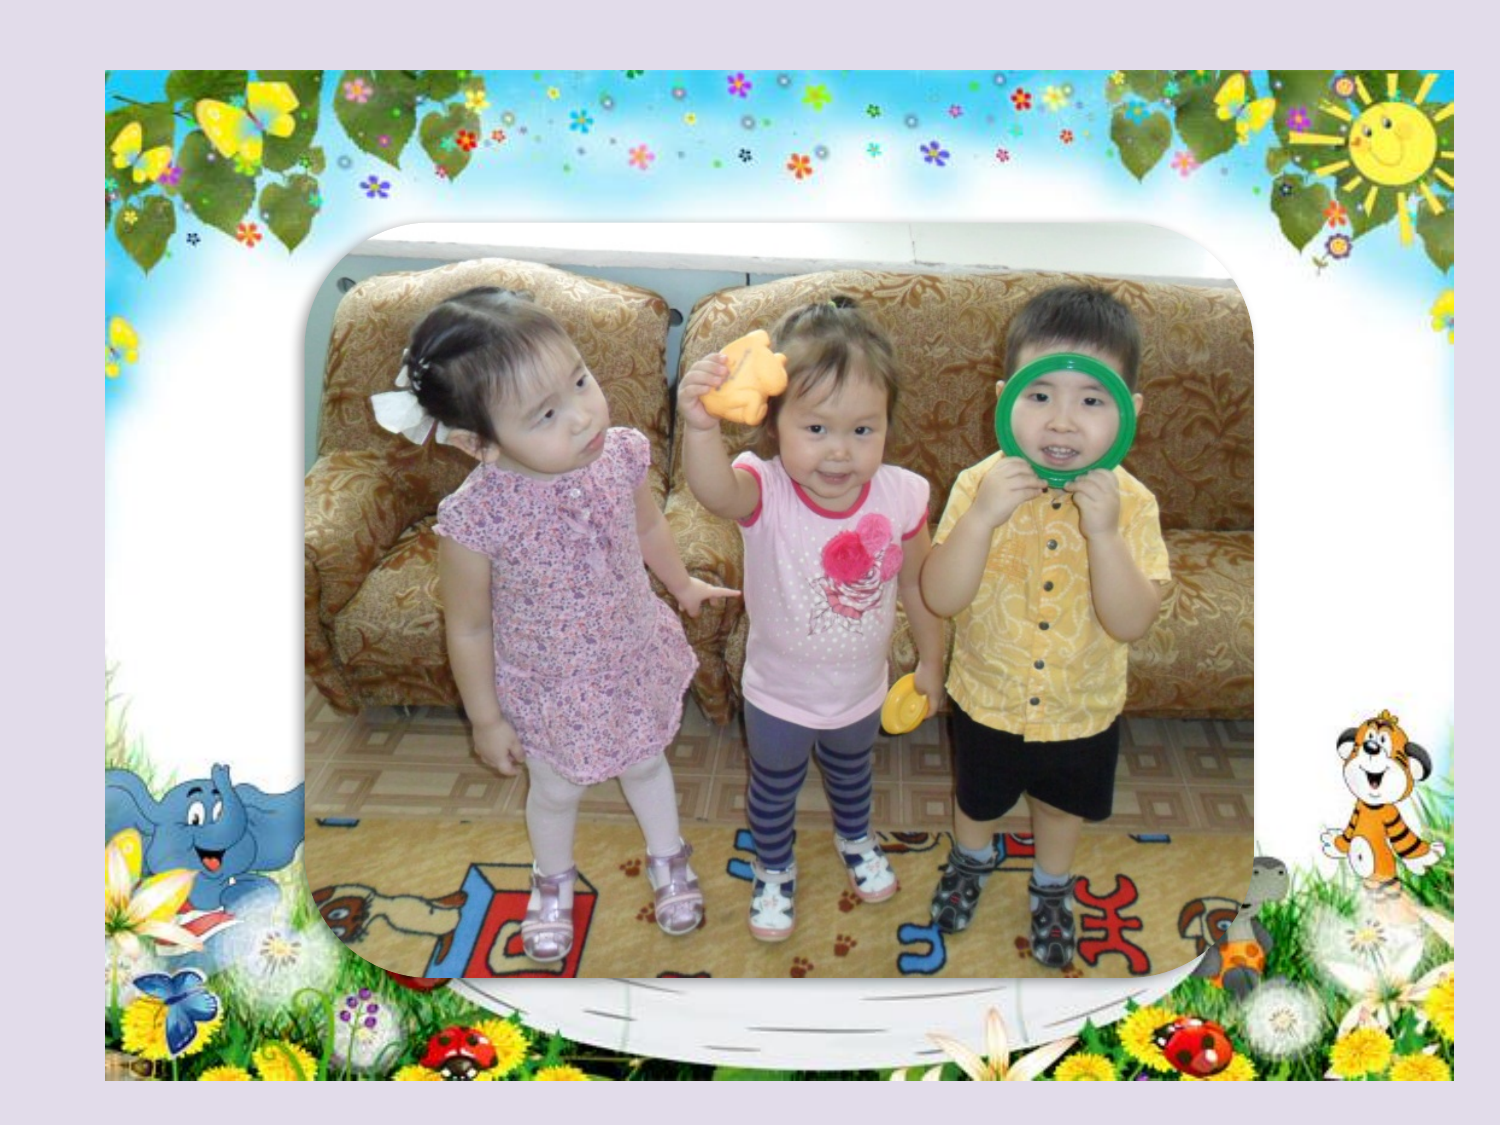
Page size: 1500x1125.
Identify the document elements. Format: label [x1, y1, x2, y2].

picture [105, 70, 1454, 1082]
